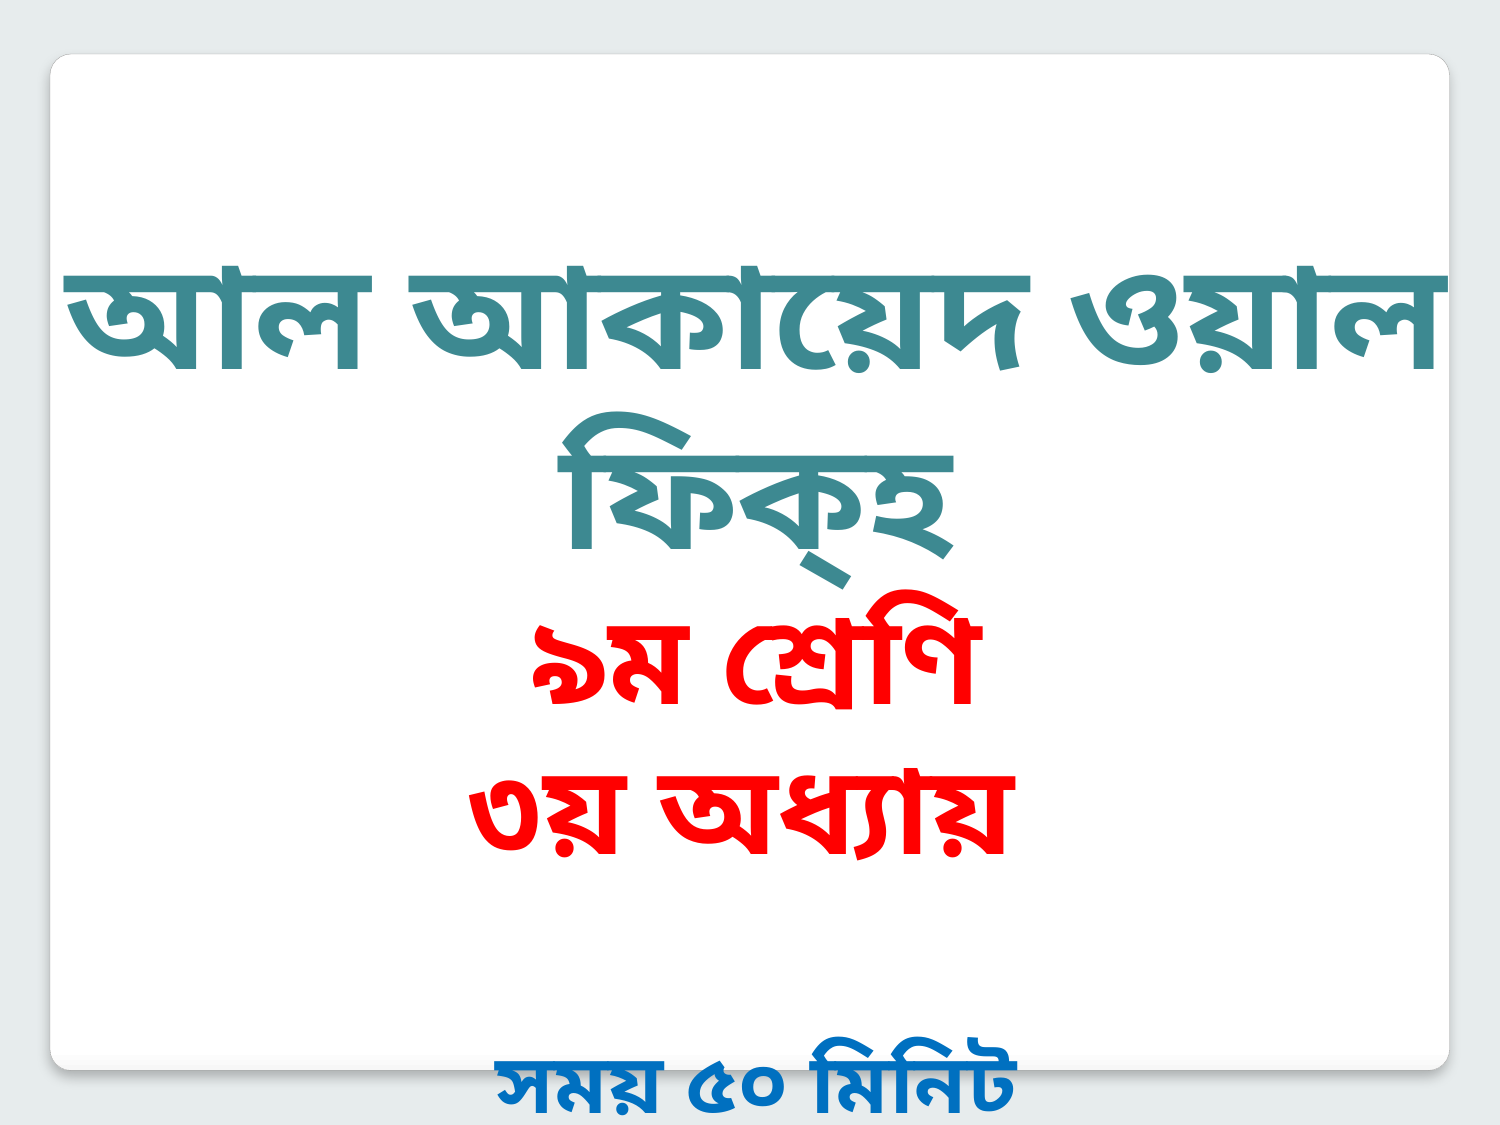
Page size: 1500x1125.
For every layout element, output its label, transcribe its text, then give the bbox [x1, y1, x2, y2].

text_box আল আকায়েদ ওয়াল ফিক্‌হ ৯ম শ্রেণি ৩য় অধ্যায় সময় ৫০ মিনিট [37, 212, 1475, 1125]
